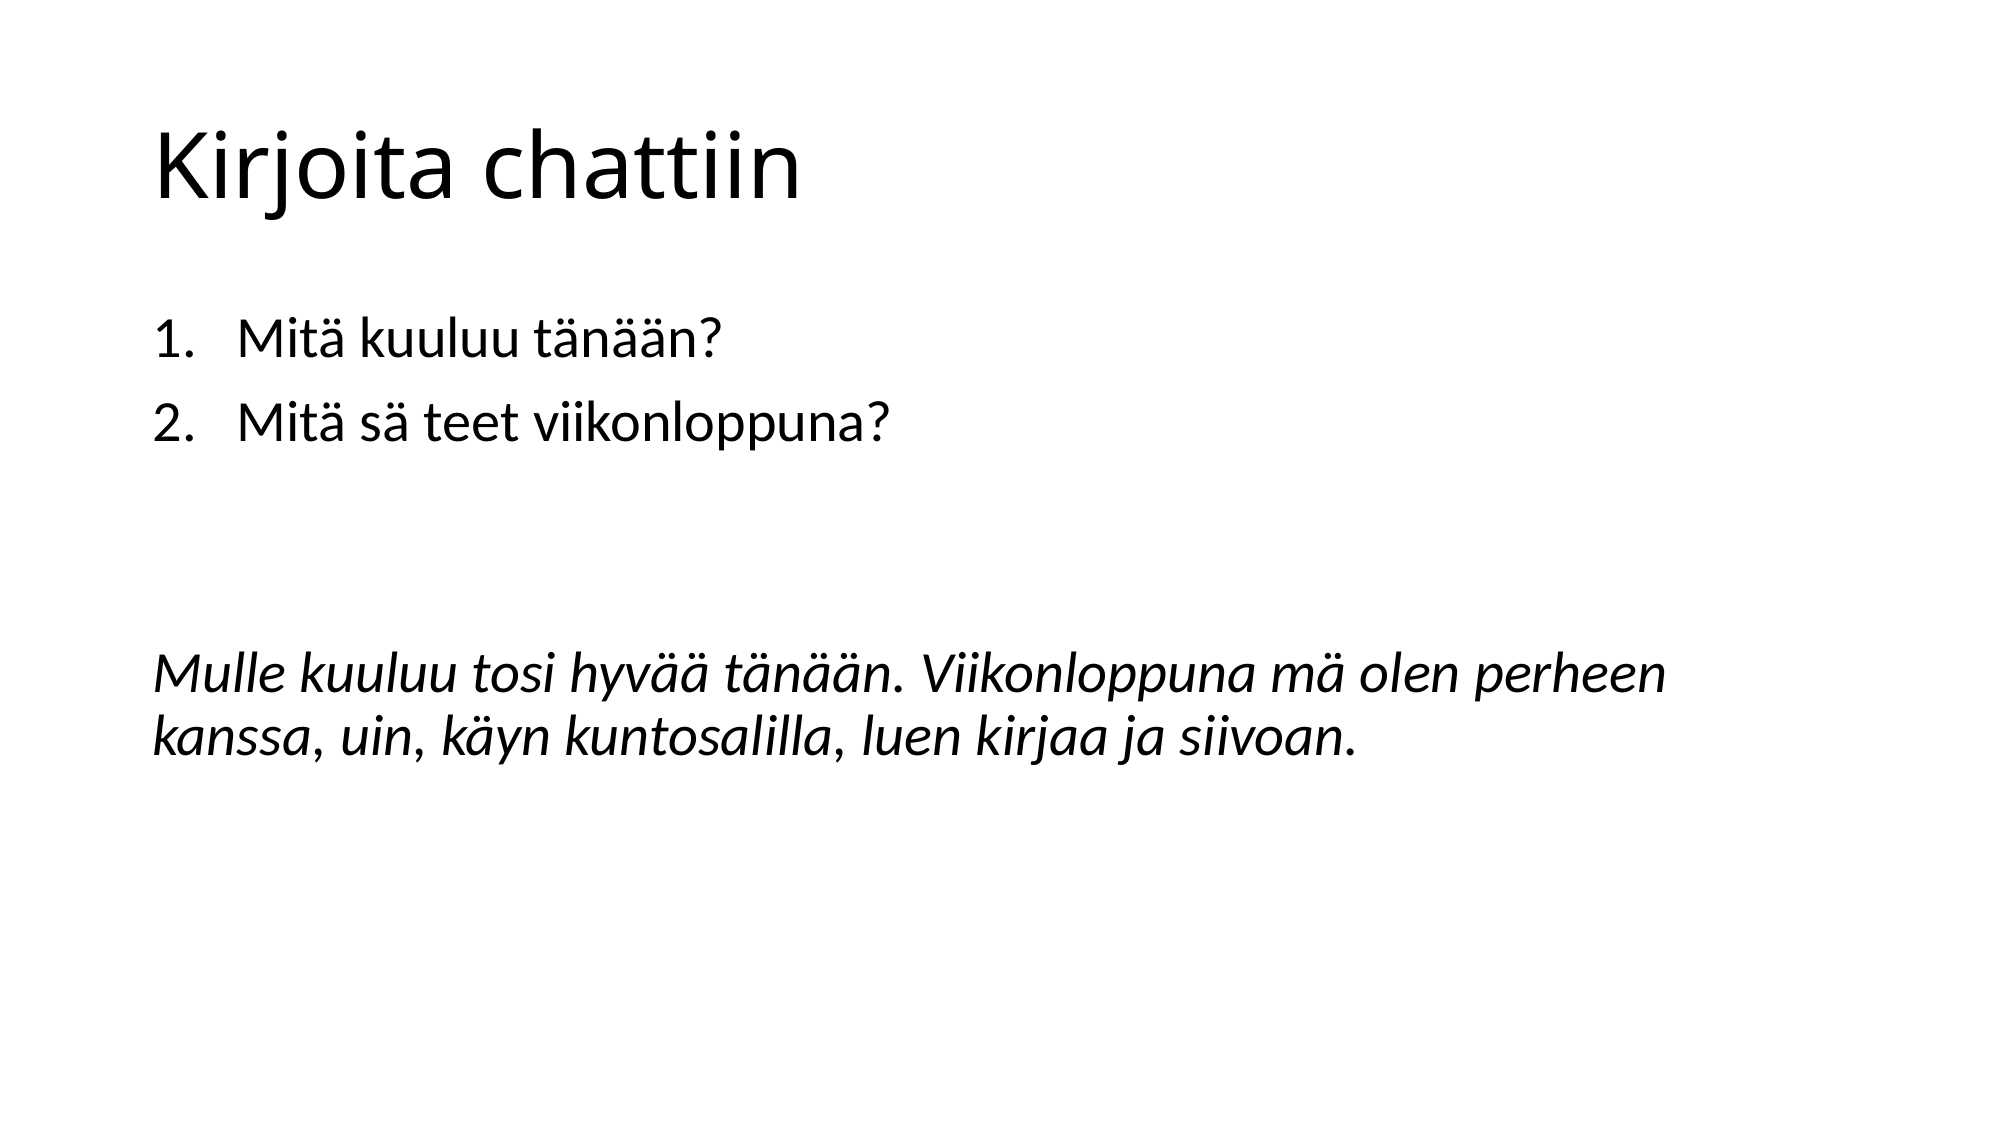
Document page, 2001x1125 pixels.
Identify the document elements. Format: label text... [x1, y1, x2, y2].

title Kirjoita chattiin [137, 59, 1863, 278]
list Mitä kuuluu tänään? Mitä sä teet viikonloppuna? Mulle kuuluu tosi hyvää tänään. Viikonloppuna mä olen perheen kanssa, uin, käyn kuntosalilla, luen kirjaa ja siivoan. [137, 299, 1863, 1014]
